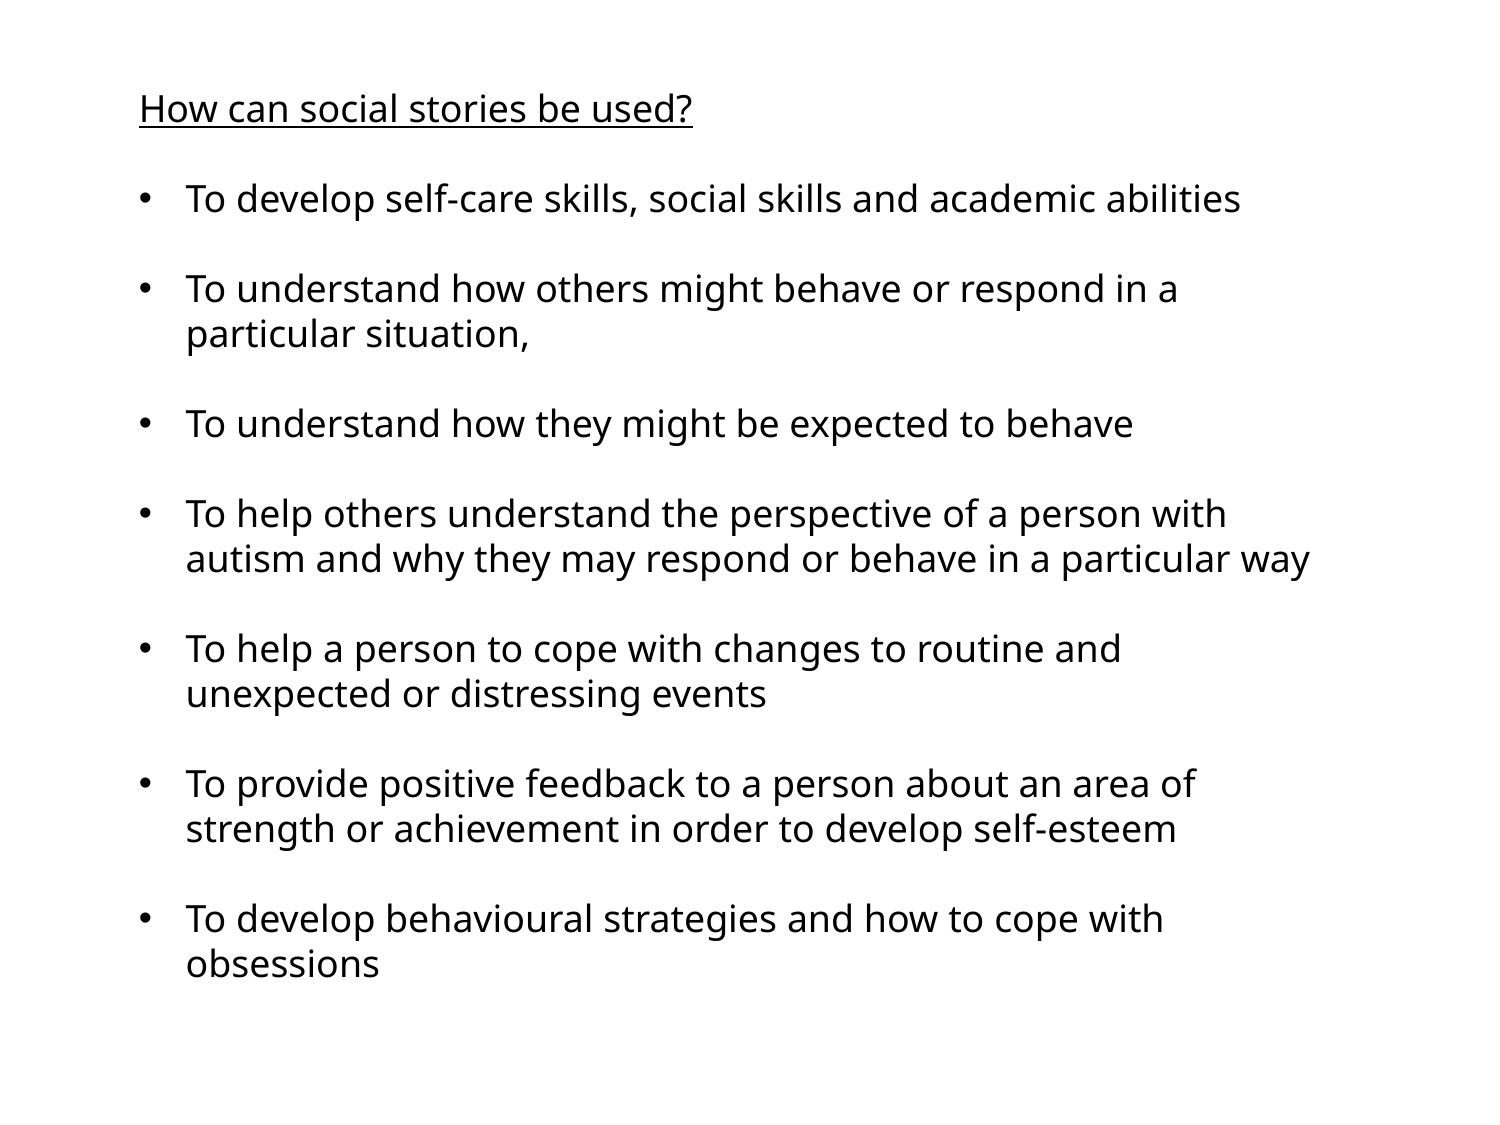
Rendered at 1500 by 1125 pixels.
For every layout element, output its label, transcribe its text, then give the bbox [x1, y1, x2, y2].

text_box How can social stories be used? To develop self-care skills, social skills and academic abilities To understand how others might behave or respond in a particular situation, To understand how they might be expected to behave To help others understand the perspective of a person with autism and why they may respond or behave in a particular way To help a person to cope with changes to routine and unexpected or distressing events To provide positive feedback to a person about an area of strength or achievement in order to develop self-esteem To develop behavioural strategies and how to cope with obsessions [123, 77, 1341, 1038]
